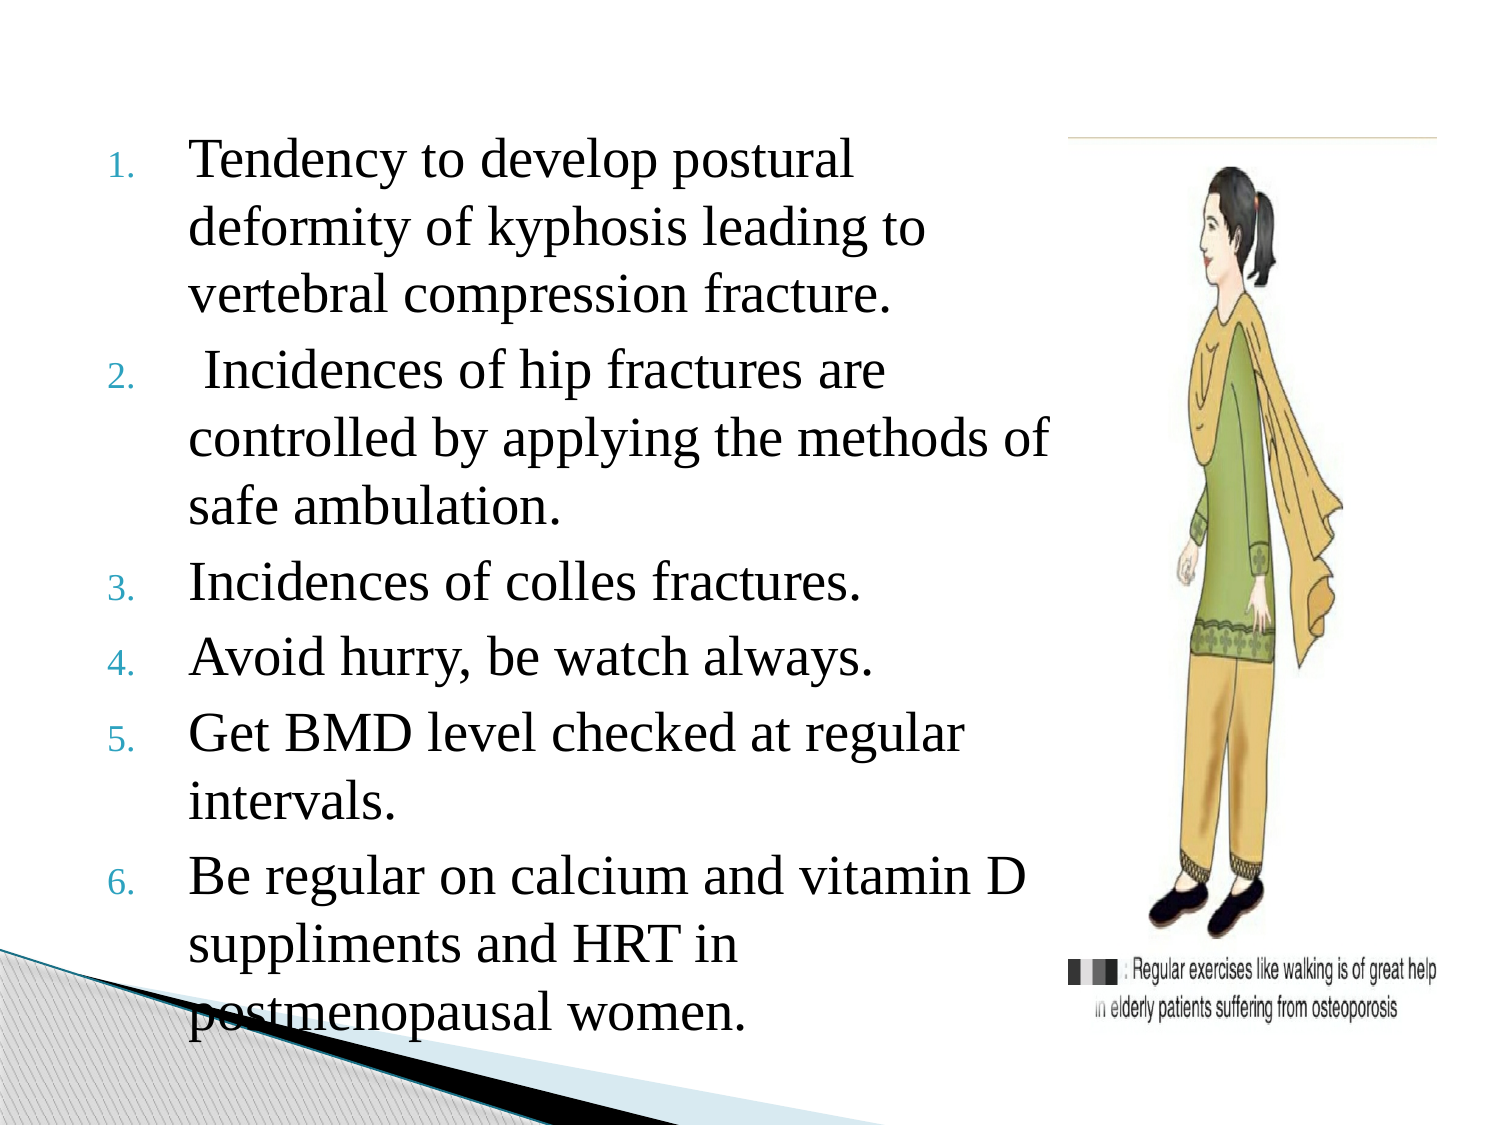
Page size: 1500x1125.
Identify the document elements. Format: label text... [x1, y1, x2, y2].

picture [1068, 136, 1437, 1035]
list Tendency to develop postural deformity of kyphosis leading to vertebral compression fracture. Incidences of hip fractures are controlled by applying the methods of safe ambulation. Incidences of colles fractures. Avoid hurry, be watch always. Get BMD level checked at regular intervals. Be regular on calcium and vitamin D suppliments and HRT in postmenopausal women. [75, 113, 1093, 1059]
